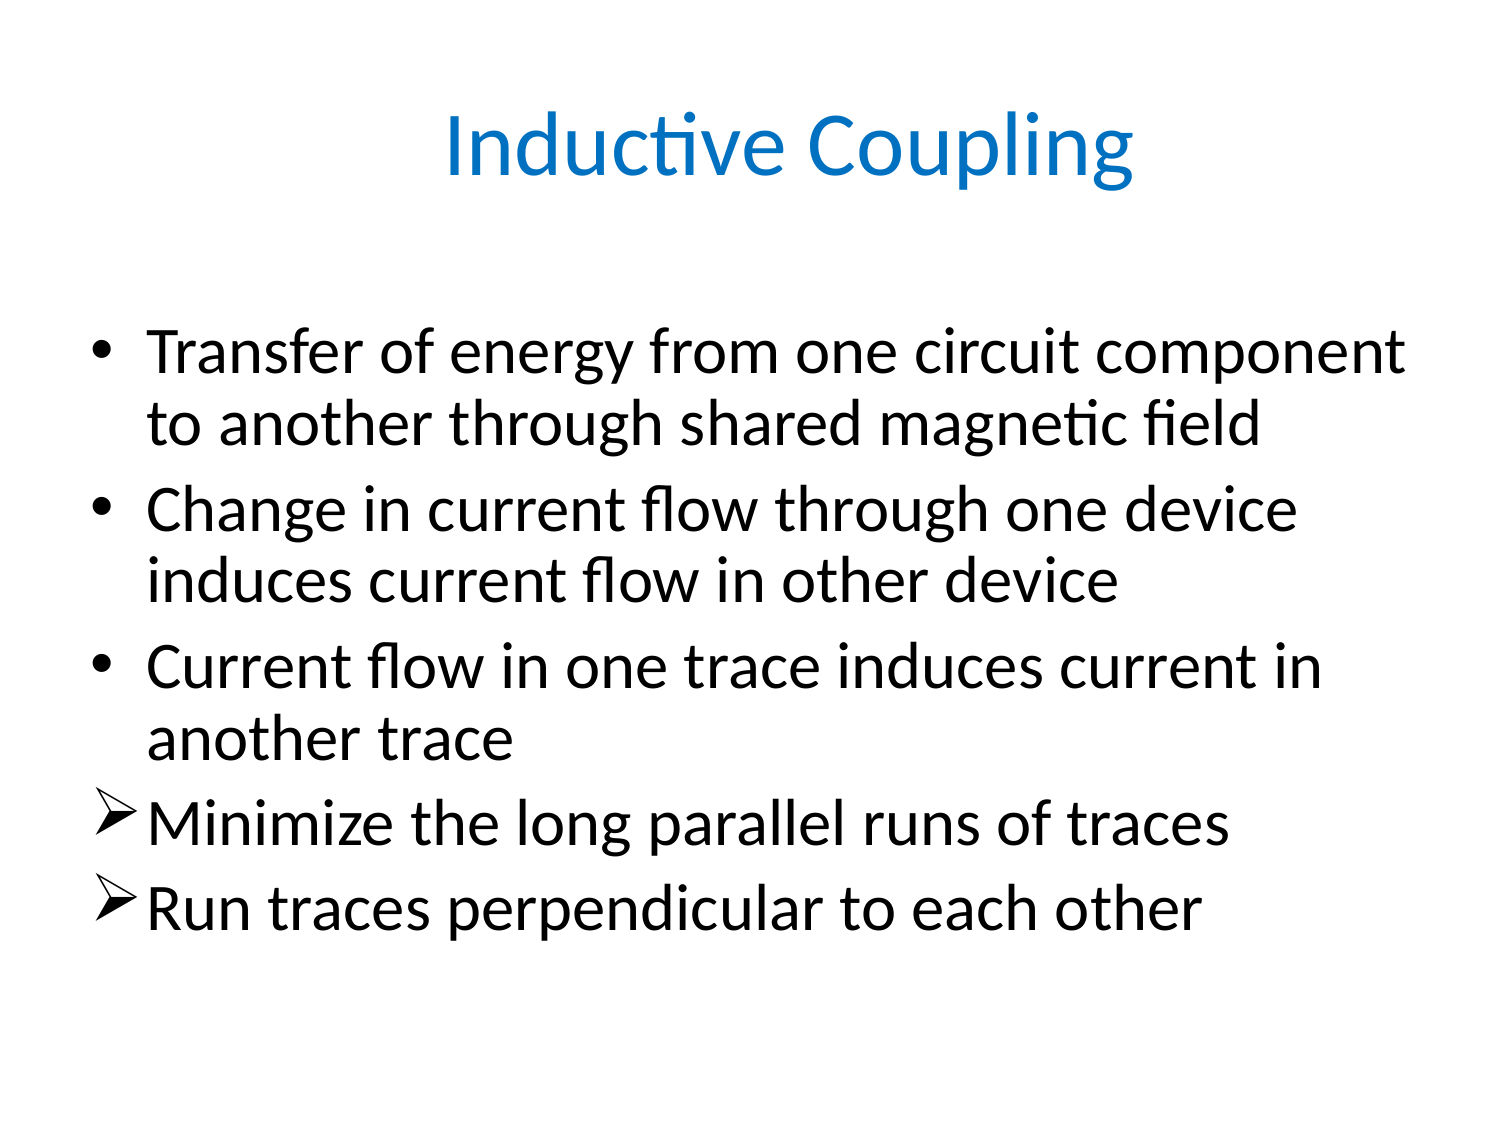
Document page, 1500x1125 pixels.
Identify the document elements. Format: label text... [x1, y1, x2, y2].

title Inductive Coupling [75, 45, 1425, 233]
list Transfer of energy from one circuit component to another through shared magnetic field Change in current flow through one device induces current flow in other device Current flow in one trace induces current in another trace Minimize the long parallel runs of traces Run traces perpendicular to each other [75, 308, 1425, 1059]
